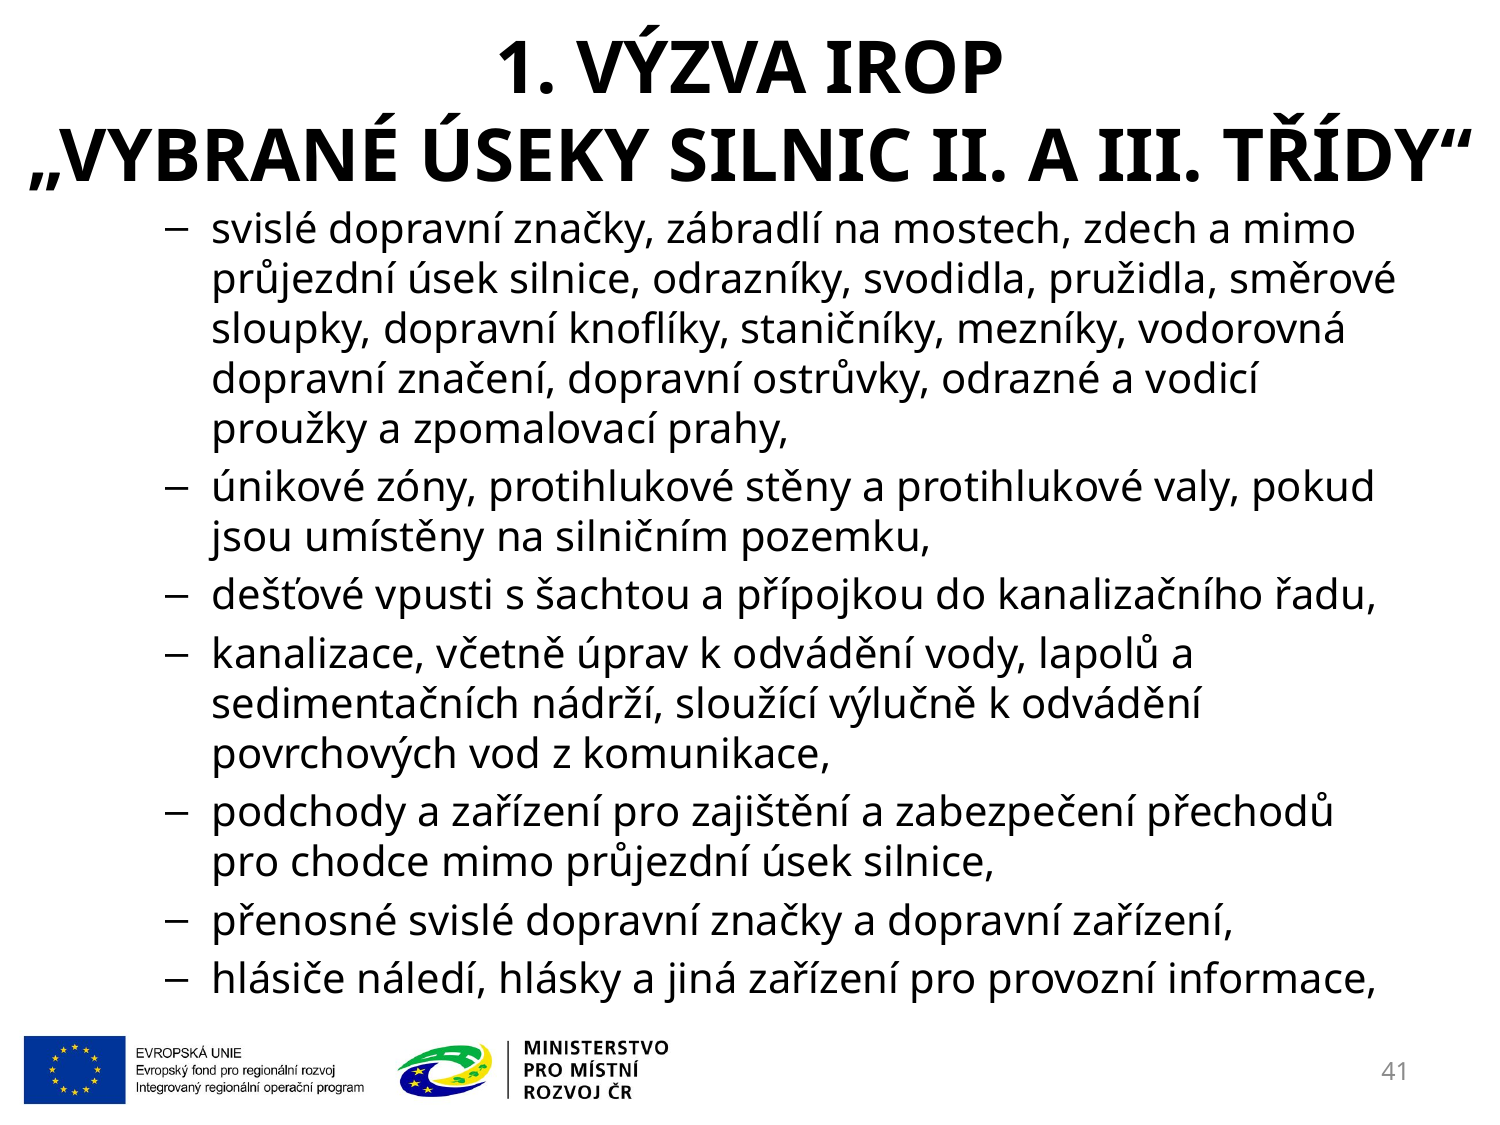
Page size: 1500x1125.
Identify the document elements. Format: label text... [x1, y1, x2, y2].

slide_number 41 [1074, 1042, 1425, 1103]
list svislé dopravní značky, zábradlí na mostech, zdech a mimo průjezdní úsek silnice, odrazníky, svodidla, pružidla, směrové sloupky, dopravní knoflíky, staničníky, mezníky, vodorovná dopravní značení, dopravní ostrůvky, odrazné a vodicí proužky a zpomalovací prahy, únikové zóny, protihlukové stěny a protihlukové valy, pokud jsou umístěny na silničním pozemku, dešťové vpusti s šachtou a přípojkou do kanalizačního řadu, kanalizace, včetně úprav k odvádění vody, lapolů a sedimentačních nádrží, sloužící výlučně k odvádění povrchových vod z komunikace, podchody a zařízení pro zajištění a zabezpečení přechodů pro chodce mimo průjezdní úsek silnice, přenosné svislé dopravní značky a dopravní zařízení, hlásiče náledí, hlásky a jiná zařízení pro provozní informace, [75, 193, 1425, 1065]
picture [0, 1012, 691, 1125]
title 1. výzva IROP „Vybrané úseky silnic II. a III. třídy“ [1, 0, 1500, 185]
